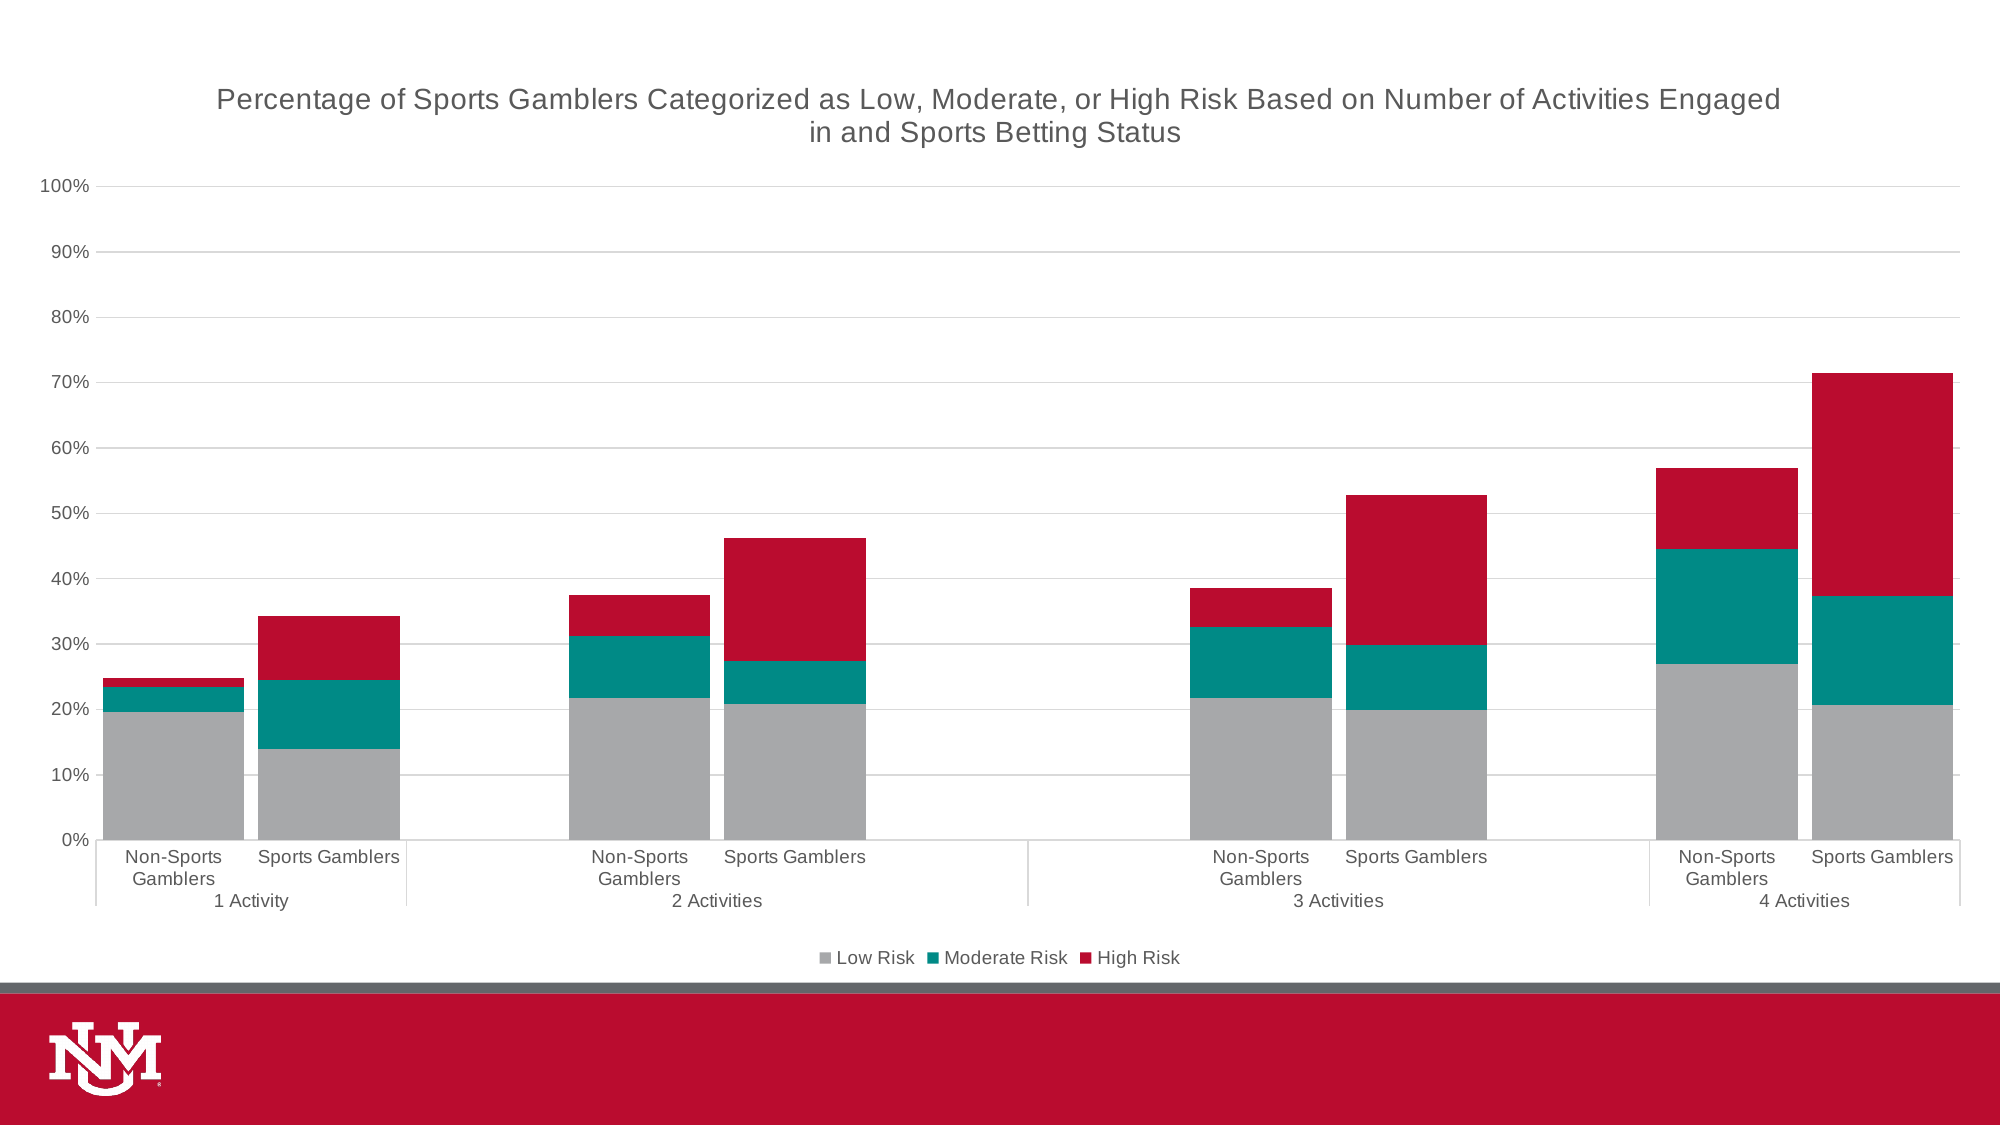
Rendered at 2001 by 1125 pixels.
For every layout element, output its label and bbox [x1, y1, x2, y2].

chart [0, 46, 2000, 976]
picture [49, 1022, 161, 1096]
